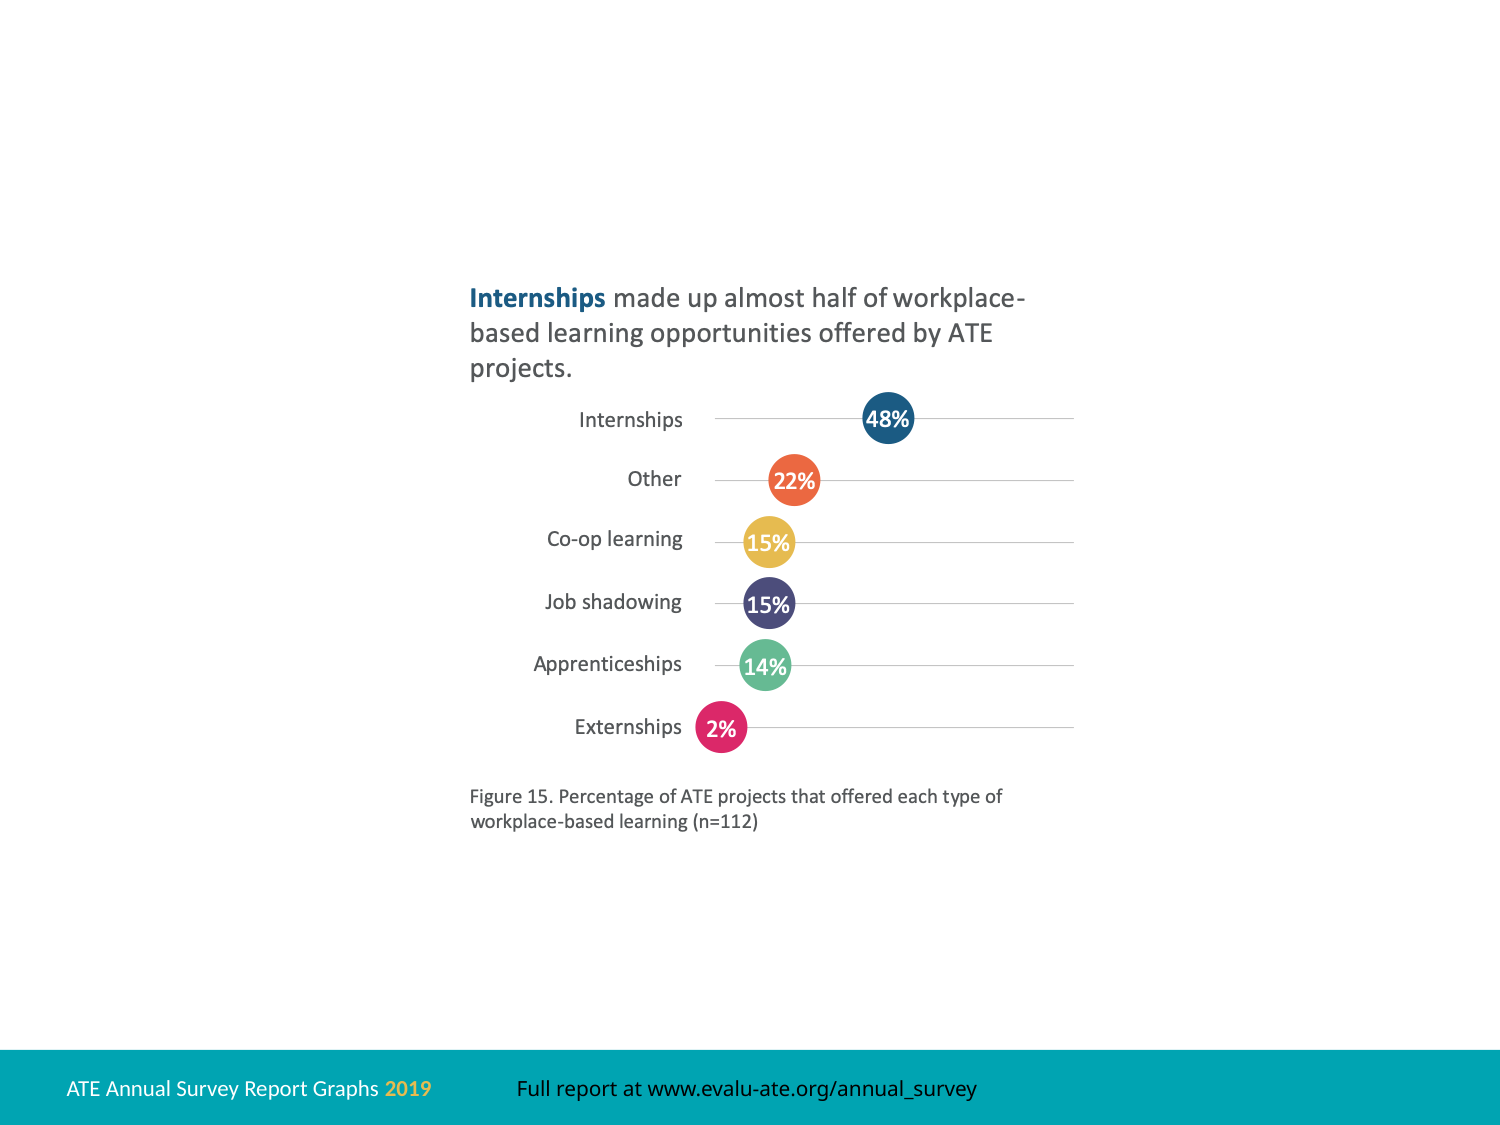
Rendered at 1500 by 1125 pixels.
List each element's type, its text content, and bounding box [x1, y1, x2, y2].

text_box ATE Annual Survey Report Graphs 2019 Full report at www.evalu-ate.org/annual_survey [51, 1066, 992, 1109]
picture [396, 270, 1104, 855]
text_box [0, 1049, 1500, 1125]
